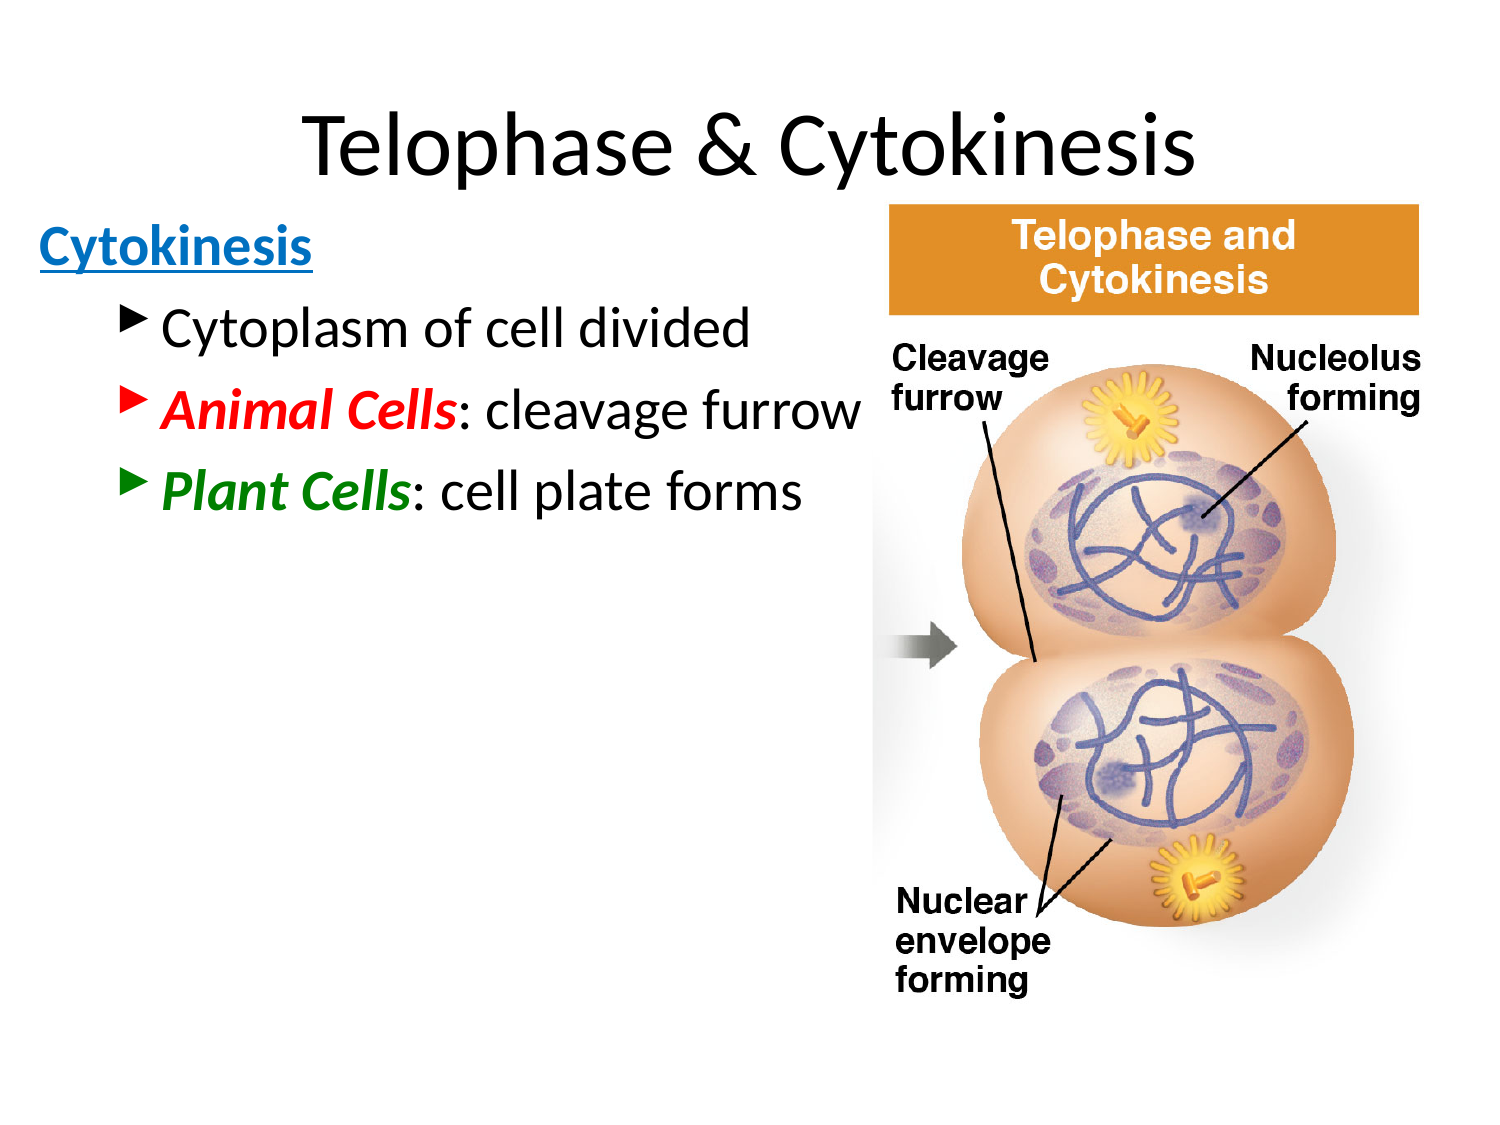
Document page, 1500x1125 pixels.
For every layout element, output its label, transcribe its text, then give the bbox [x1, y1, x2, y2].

list Cytokinesis Cytoplasm of cell divided Animal Cells: cleavage furrow Plant Cells: cell plate forms [24, 200, 870, 1010]
picture [872, 199, 1426, 1026]
title Telophase & Cytokinesis [75, 45, 1425, 200]
